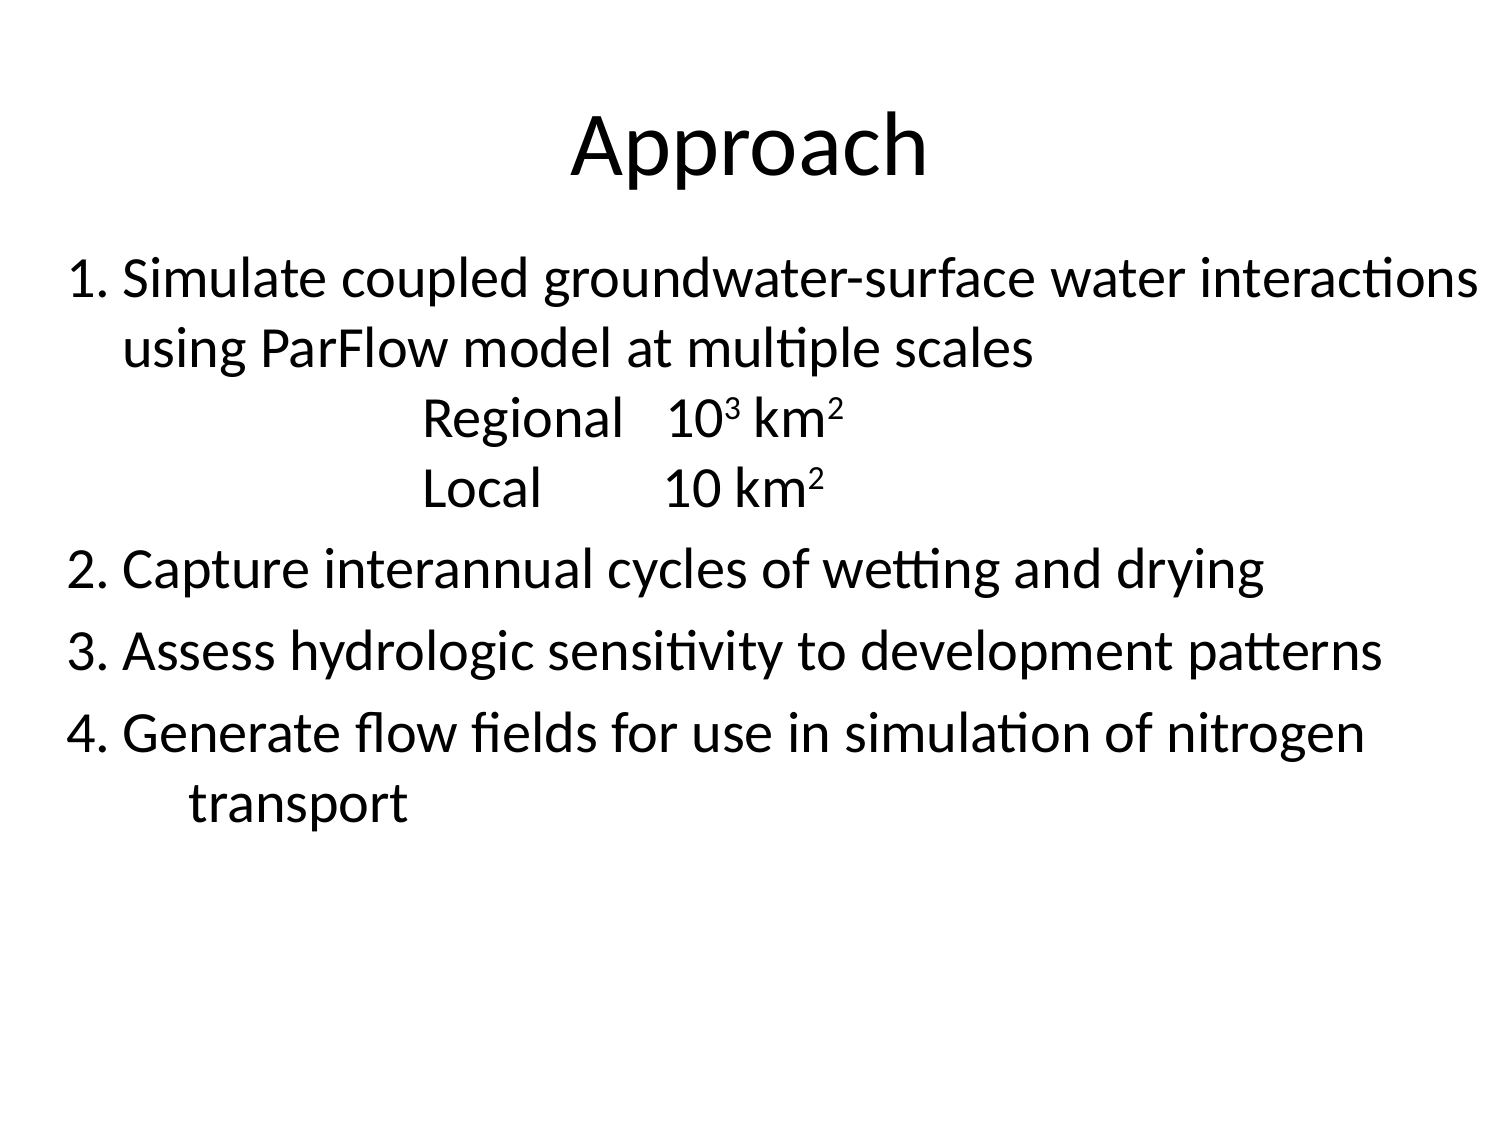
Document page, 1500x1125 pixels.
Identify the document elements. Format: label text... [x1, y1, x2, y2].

list Simulate coupled groundwater-surface water interactions using ParFlow model at multiple scales Regional 103 km2 Local 10 km2 Capture interannual cycles of wetting and drying Assess hydrologic sensitivity to development patterns Generate flow fields for use in simulation of nitrogen transport [51, 231, 1500, 974]
title Approach [75, 45, 1425, 231]
